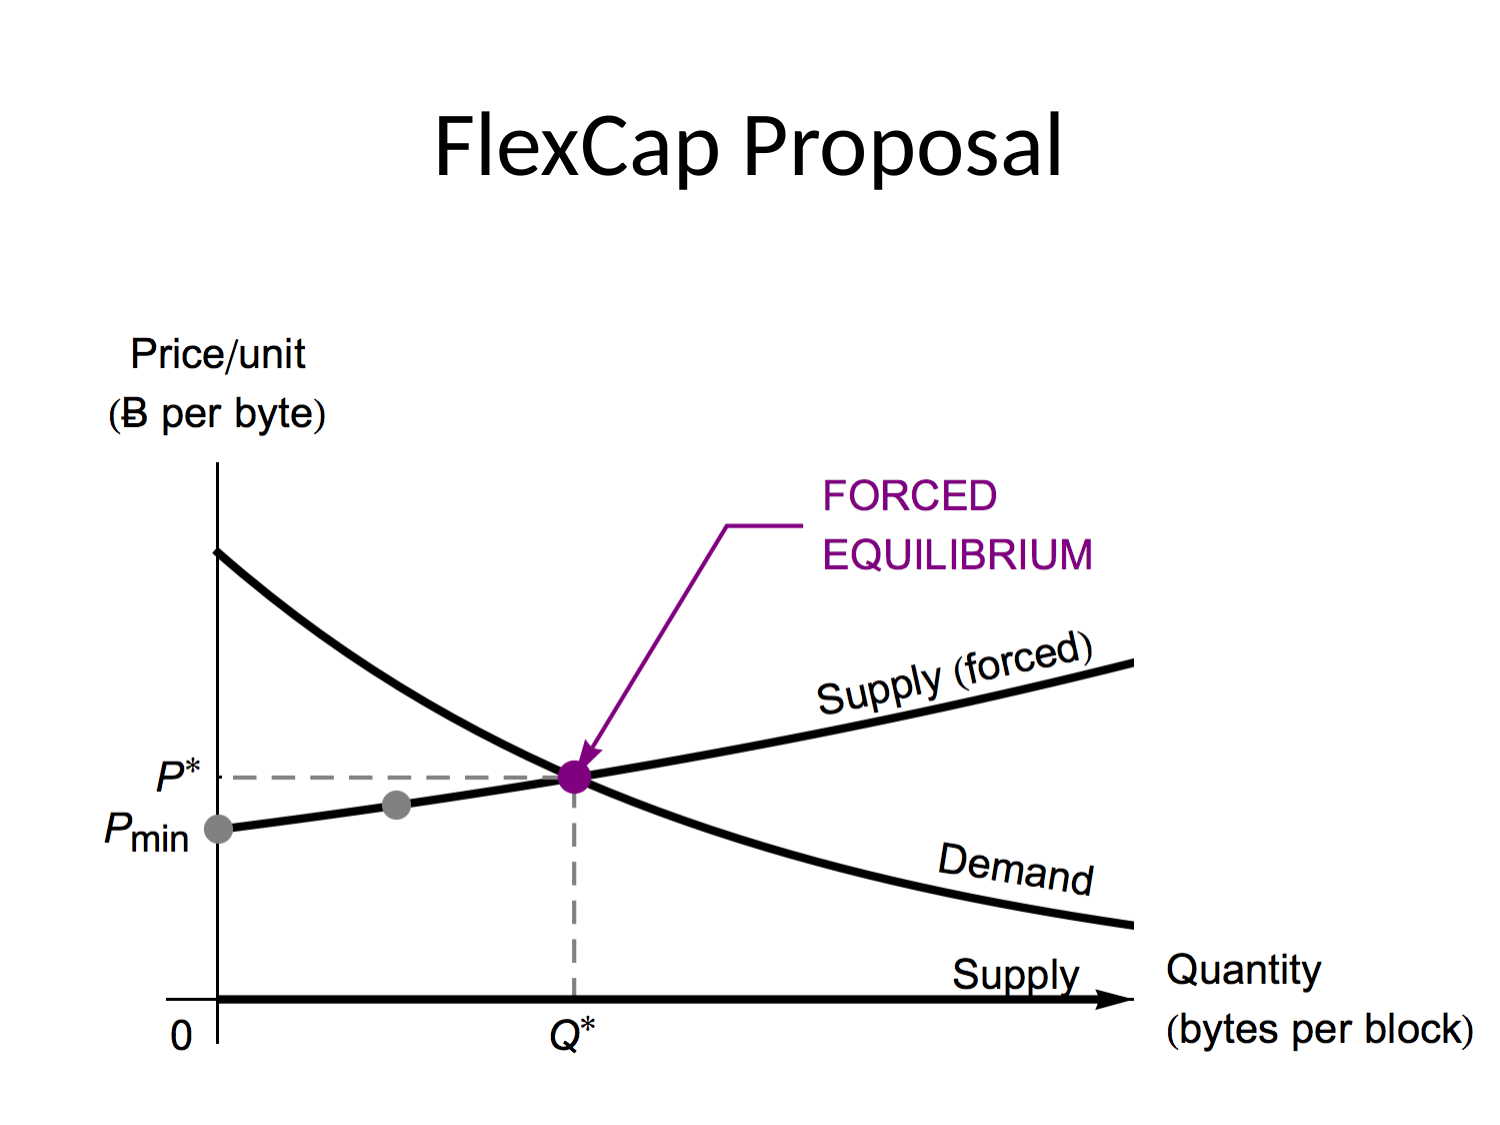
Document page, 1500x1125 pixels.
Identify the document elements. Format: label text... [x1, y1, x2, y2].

title FlexCap Proposal [75, 45, 1425, 233]
picture [0, 296, 1500, 1125]
